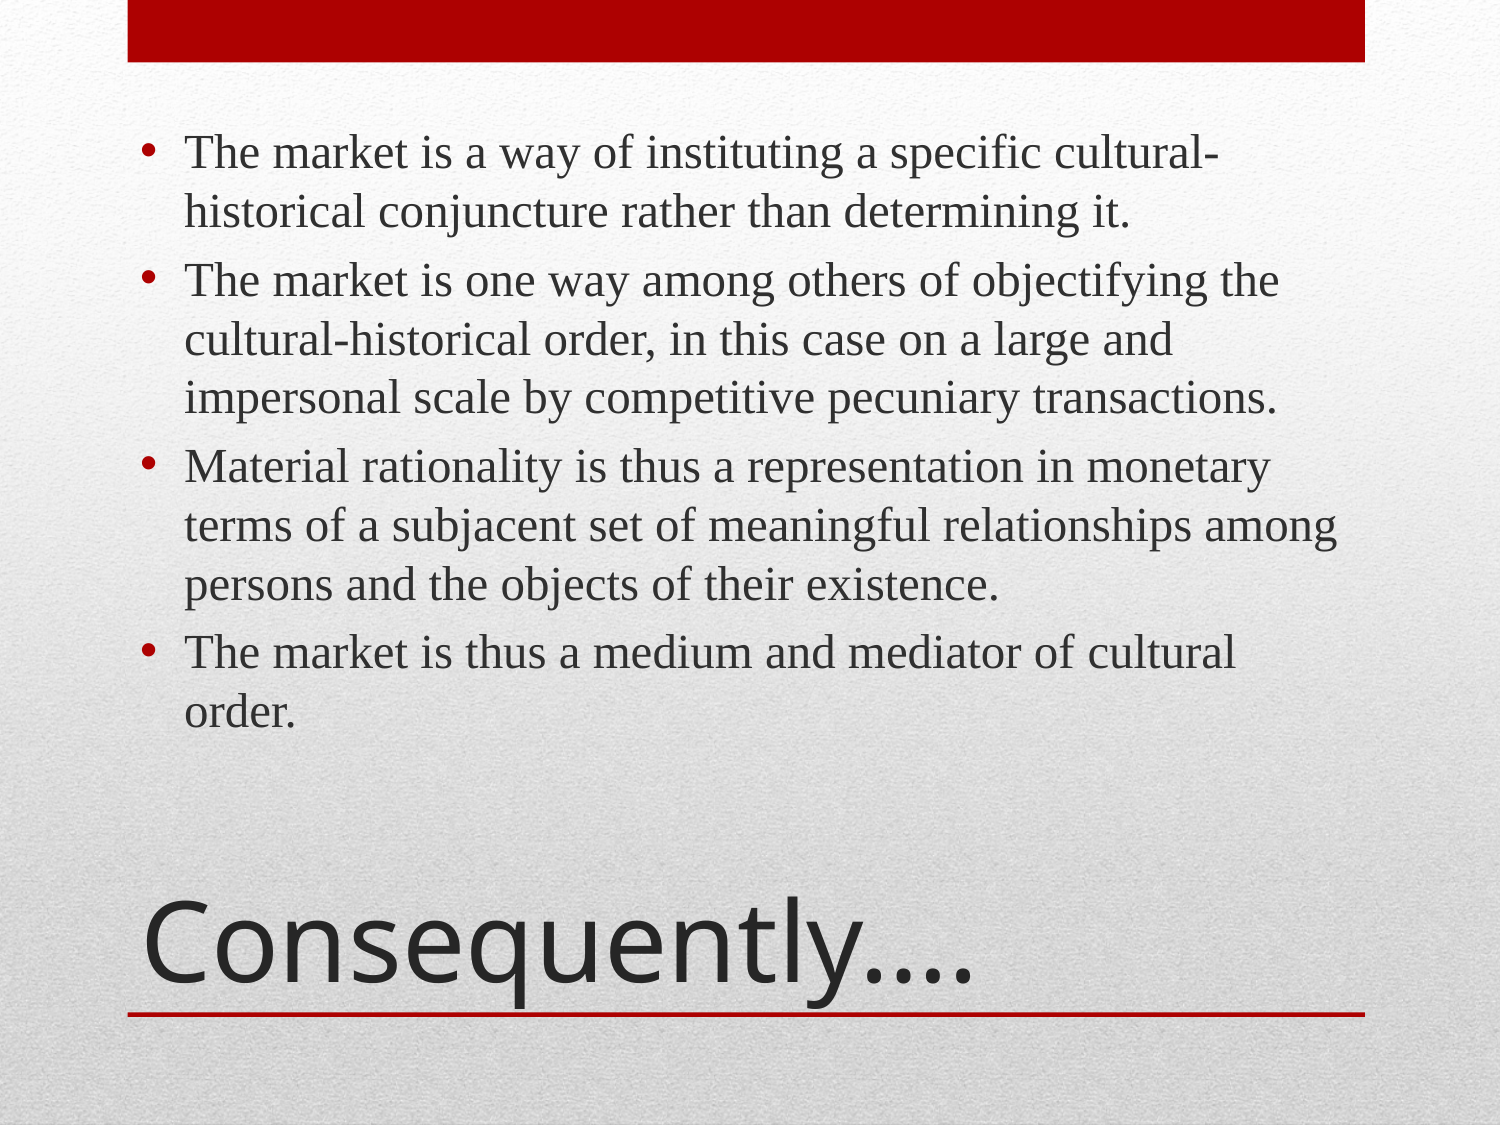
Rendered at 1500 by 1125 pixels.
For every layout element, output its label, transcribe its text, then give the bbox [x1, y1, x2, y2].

title Consequently…. [125, 750, 1238, 1013]
list The market is a way of instituting a specific cultural-historical conjuncture rather than determining it. The market is one way among others of objectifying the cultural-historical order, in this case on a large and impersonal scale by competitive pecuniary transactions. Material rationality is thus a representation in monetary terms of a subjacent set of meaningful relationships among persons and the objects of their existence. The market is thus a medium and mediator of cultural order. [125, 112, 1363, 750]
